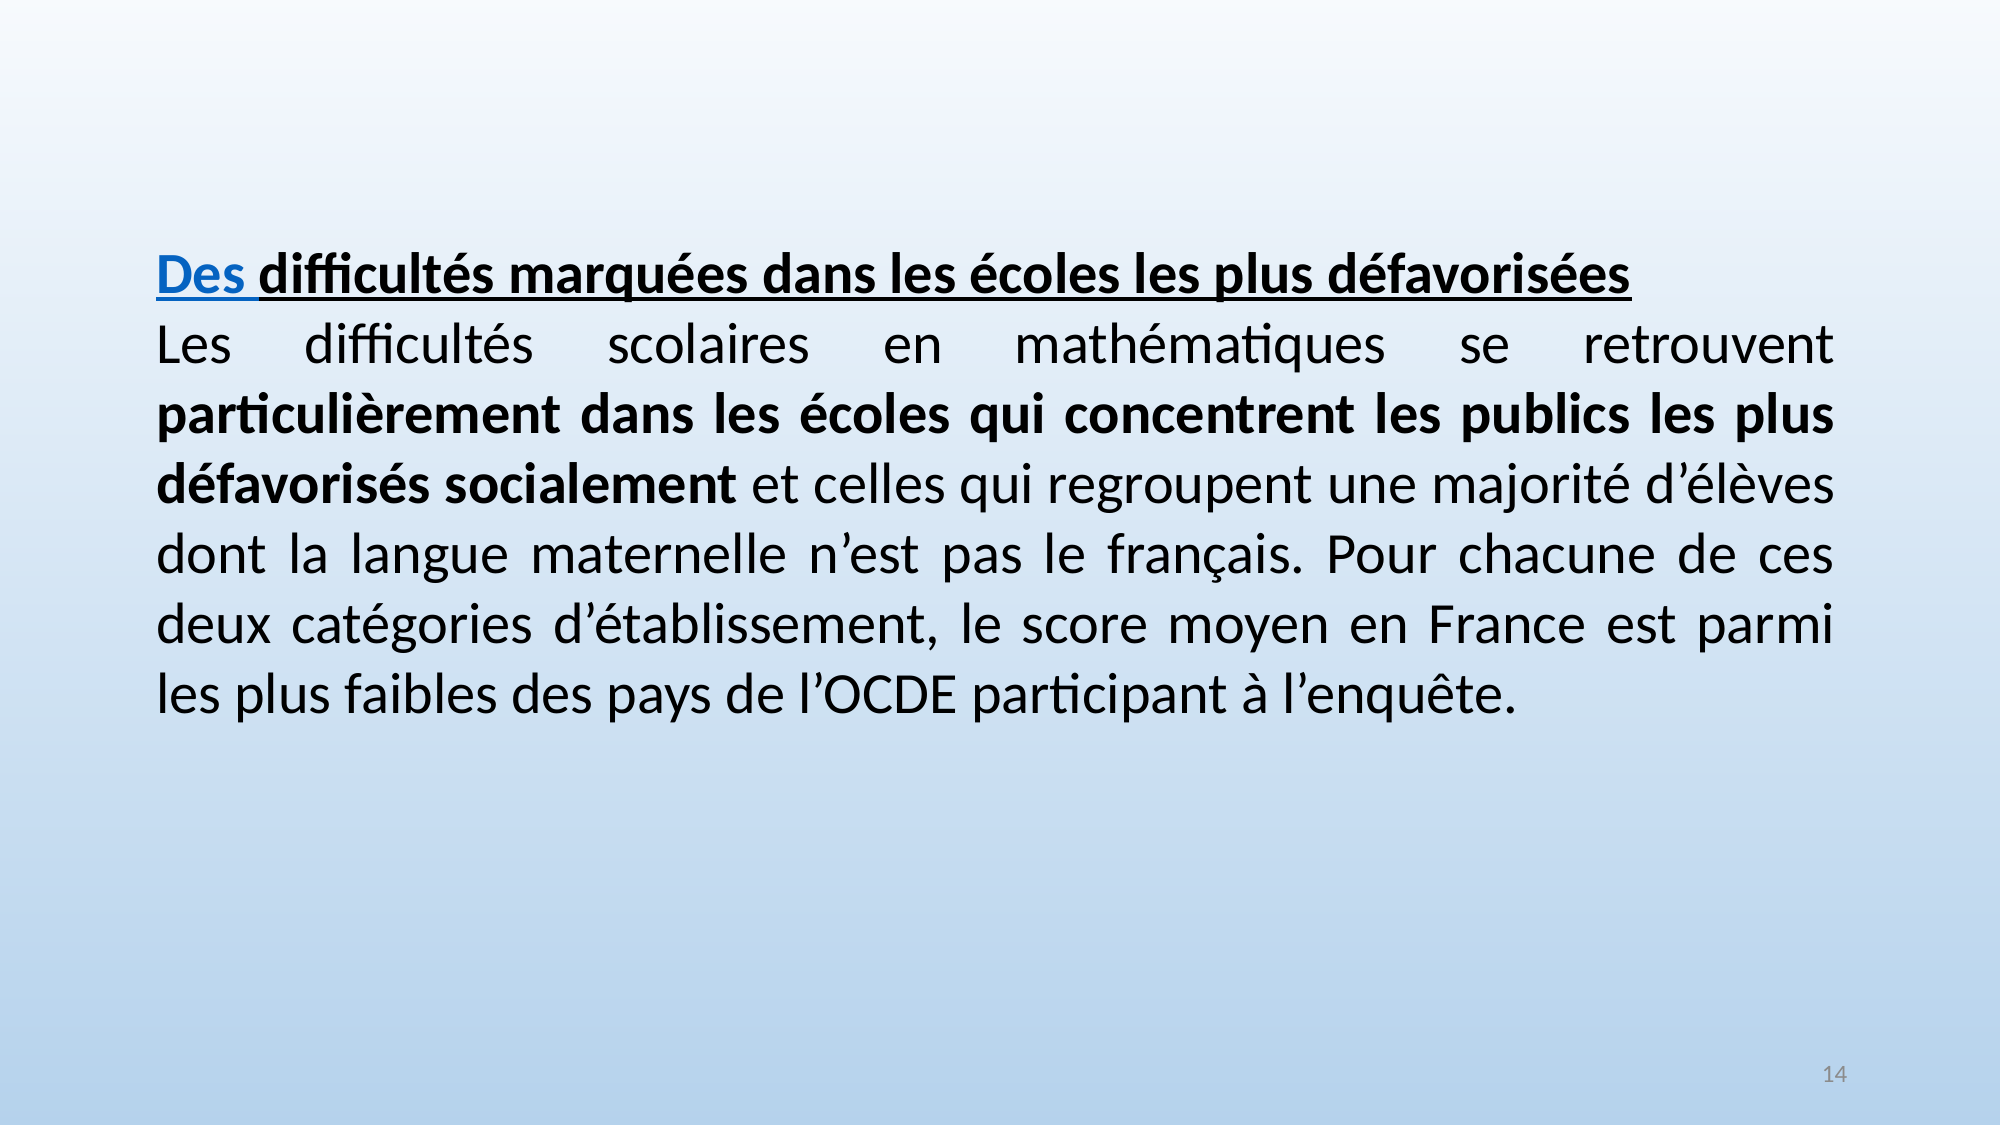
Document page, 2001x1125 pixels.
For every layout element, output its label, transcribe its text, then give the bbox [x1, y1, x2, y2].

slide_number 14 [1412, 1042, 1863, 1103]
text_box Des difficultés marquées dans les écoles les plus défavorisées Les difficultés scolaires en mathématiques se retrouvent particulièrement dans les écoles qui concentrent les publics les plus défavorisés socialement et celles qui regroupent une majorité d’élèves dont la langue maternelle n’est pas le français. Pour chacune de ces deux catégories d’établissement, le score moyen en France est parmi les plus faibles des pays de l’OCDE participant à l’enquête. [141, 227, 1851, 732]
